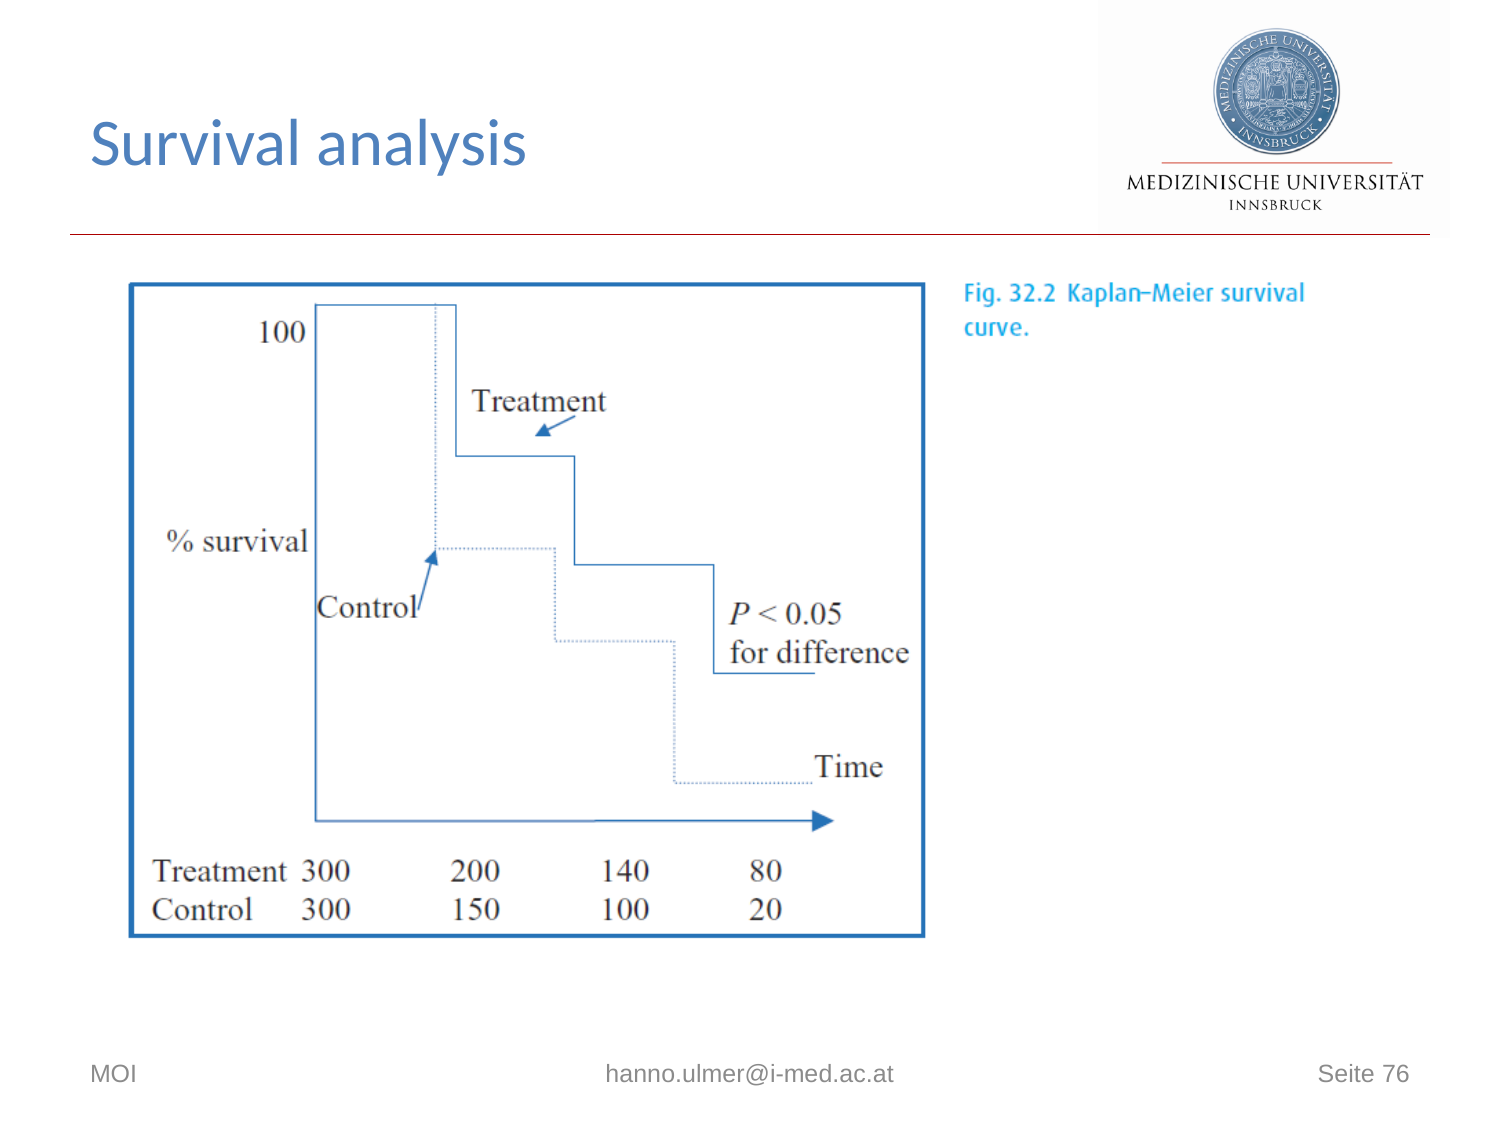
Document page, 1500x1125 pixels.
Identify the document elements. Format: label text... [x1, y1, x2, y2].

slide_number MOI [75, 1042, 425, 1103]
footer hanno.ulmer@i-med.ac.at [512, 1042, 988, 1103]
picture [64, 255, 1371, 988]
title Survival analysis [75, 45, 1090, 233]
slide_number Seite 76 [1074, 1042, 1425, 1103]
picture [1098, 0, 1450, 238]
